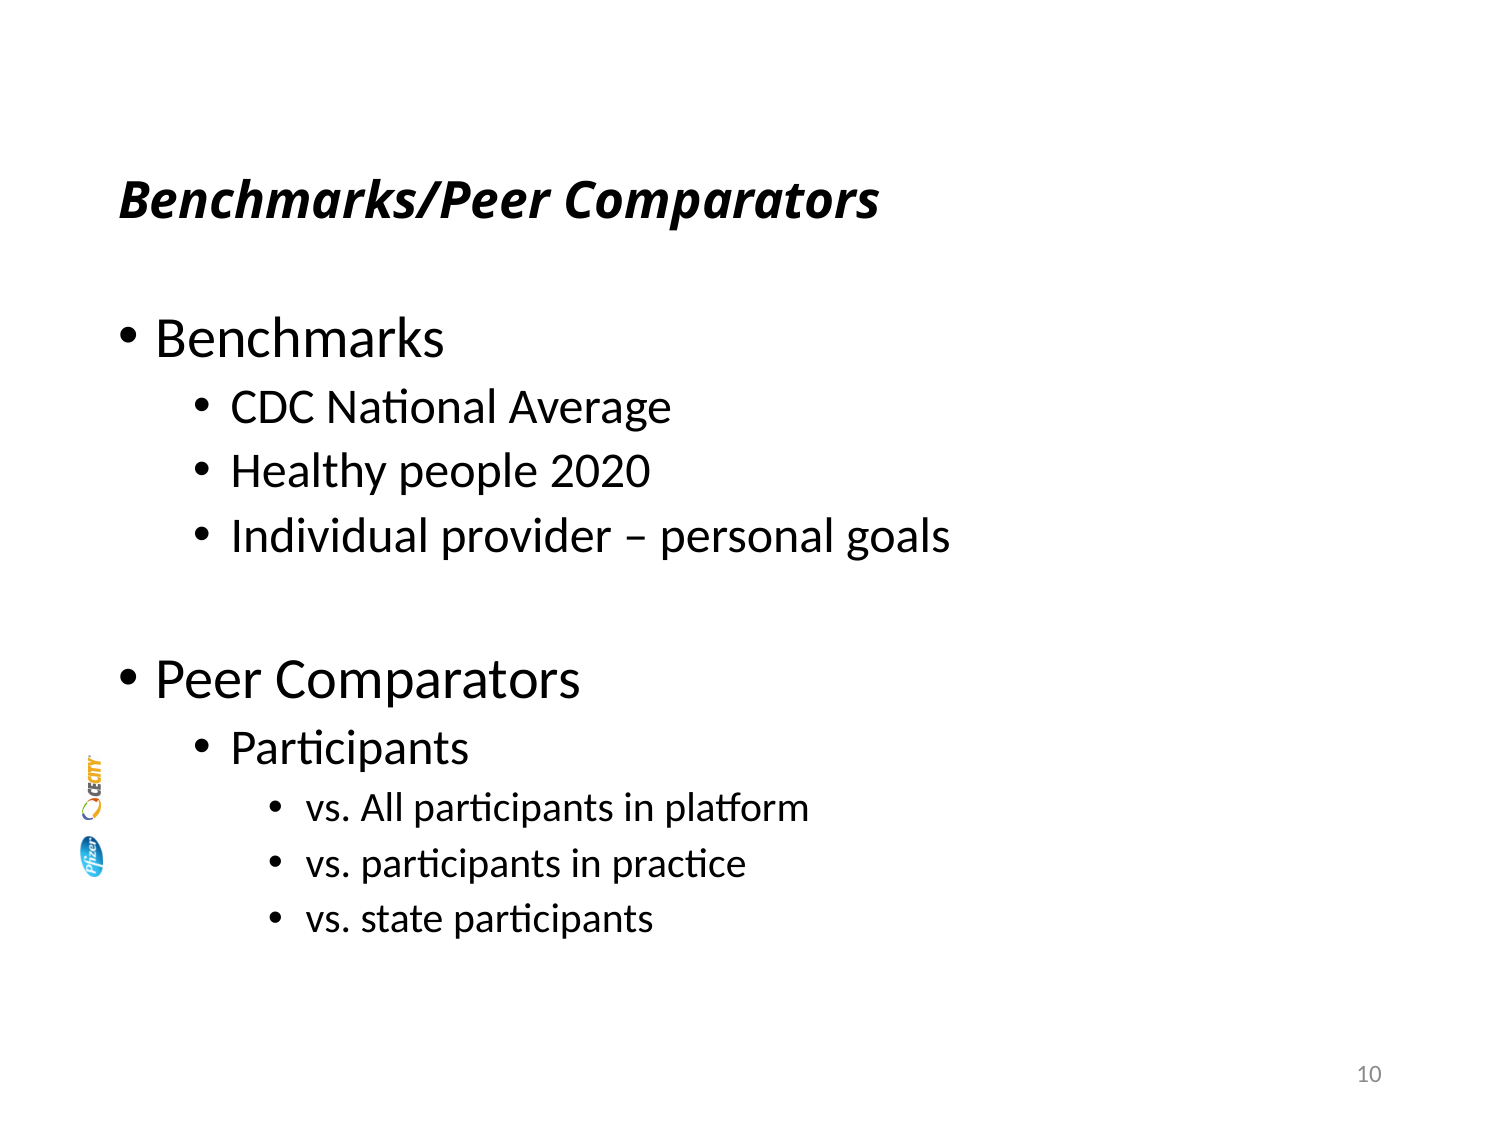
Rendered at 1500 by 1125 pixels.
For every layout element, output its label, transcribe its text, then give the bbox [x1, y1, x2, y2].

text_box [80, 755, 104, 1014]
title Benchmarks/Peer Comparators [103, 59, 1397, 278]
slide_number 10 [1059, 1042, 1397, 1103]
list Benchmarks CDC National Average Healthy people 2020 Individual provider – personal goals Peer Comparators Participants vs. All participants in platform vs. participants in practice vs. state participants [103, 299, 1397, 1014]
